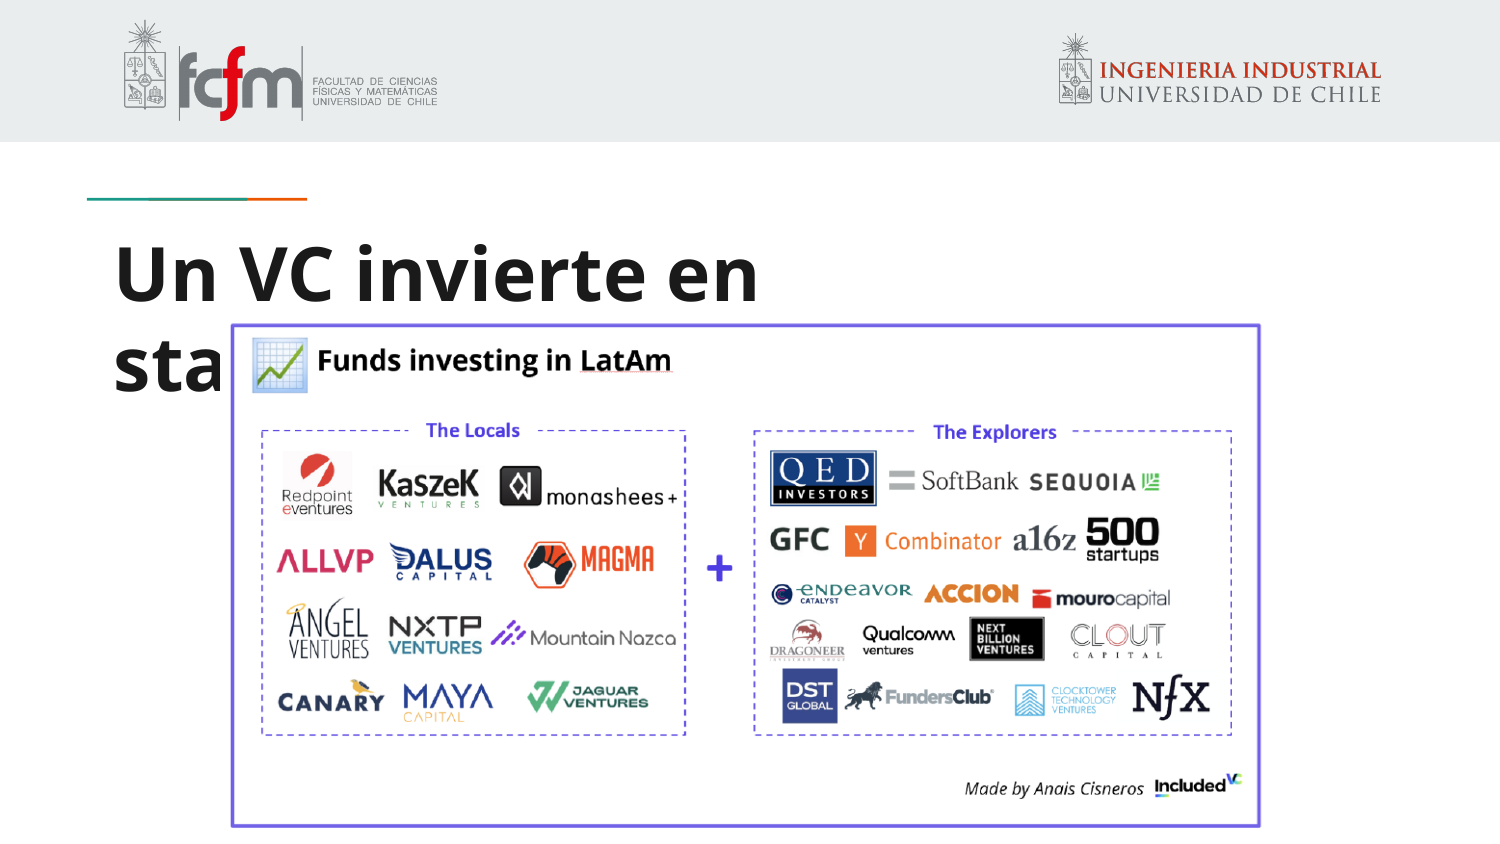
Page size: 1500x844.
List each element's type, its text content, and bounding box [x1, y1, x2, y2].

picture [220, 312, 1280, 844]
title Un VC invierte en startups [98, 211, 1083, 313]
picture [1059, 33, 1382, 105]
picture [119, 14, 442, 123]
